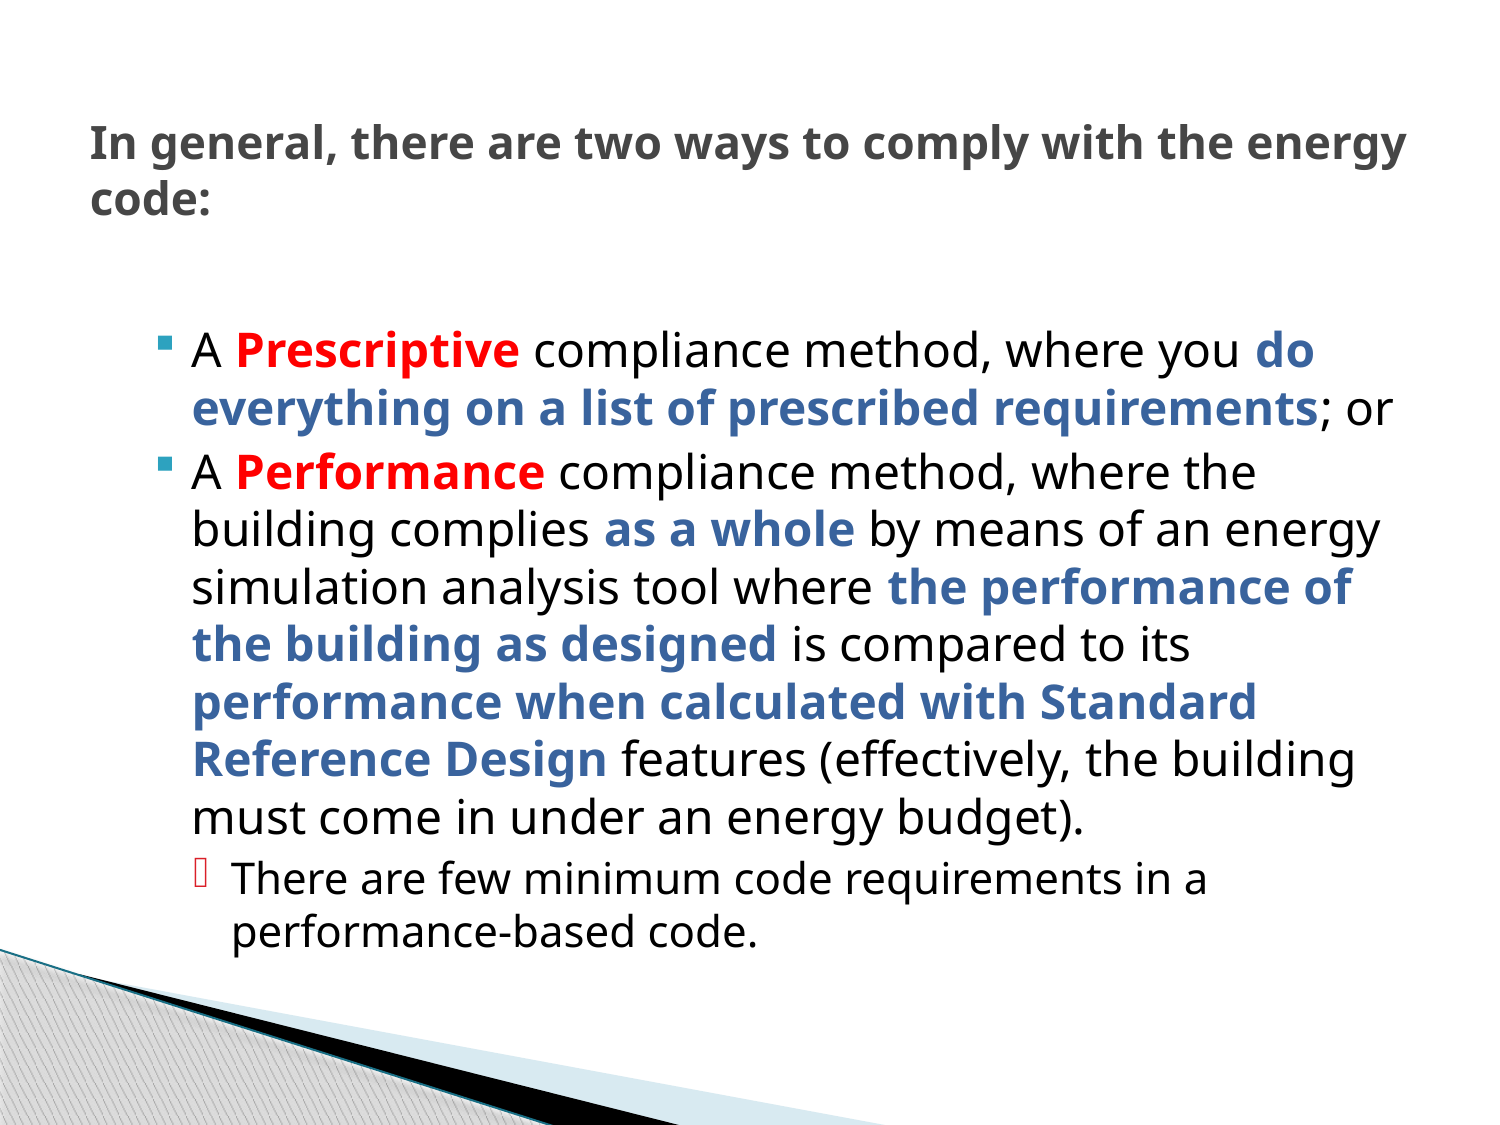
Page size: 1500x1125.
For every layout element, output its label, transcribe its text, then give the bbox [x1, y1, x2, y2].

title In general, there are two ways to comply with the energy code: [75, 50, 1425, 288]
list A Prescriptive compliance method, where you do everything on a list of prescribed requirements; or A Performance compliance method, where the building complies as a whole by means of an energy simulation analysis tool where the performance of the building as designed is compared to its performance when calculated with Standard Reference Design features (effectively, the building must come in under an energy budget). There are few minimum code requirements in a performance-based code. [75, 312, 1425, 986]
